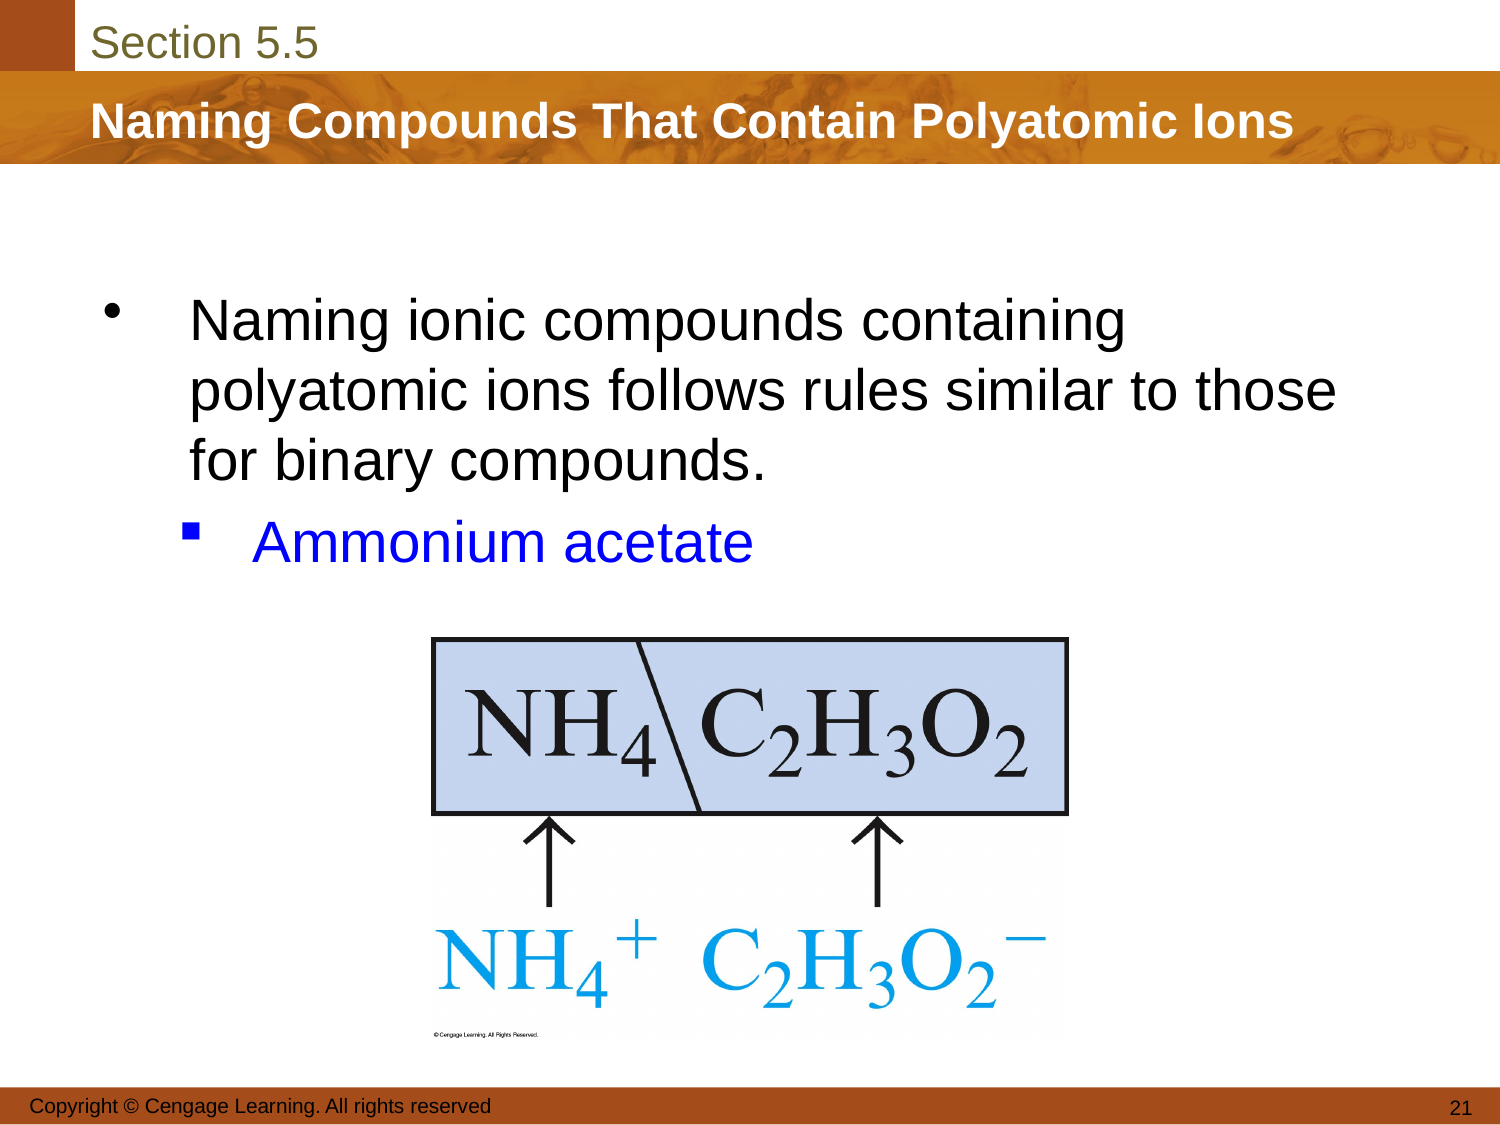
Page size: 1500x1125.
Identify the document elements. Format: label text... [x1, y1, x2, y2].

picture [0, 71, 1500, 164]
footer Copyright © Cengage Learning. All rights reserved [14, 1085, 977, 1124]
slide_number 21 [1087, 1087, 1488, 1125]
list Naming ionic compounds containing polyatomic ions follows rules similar to those for binary compounds. Ammonium acetate [87, 275, 1438, 669]
picture [431, 637, 1069, 1039]
